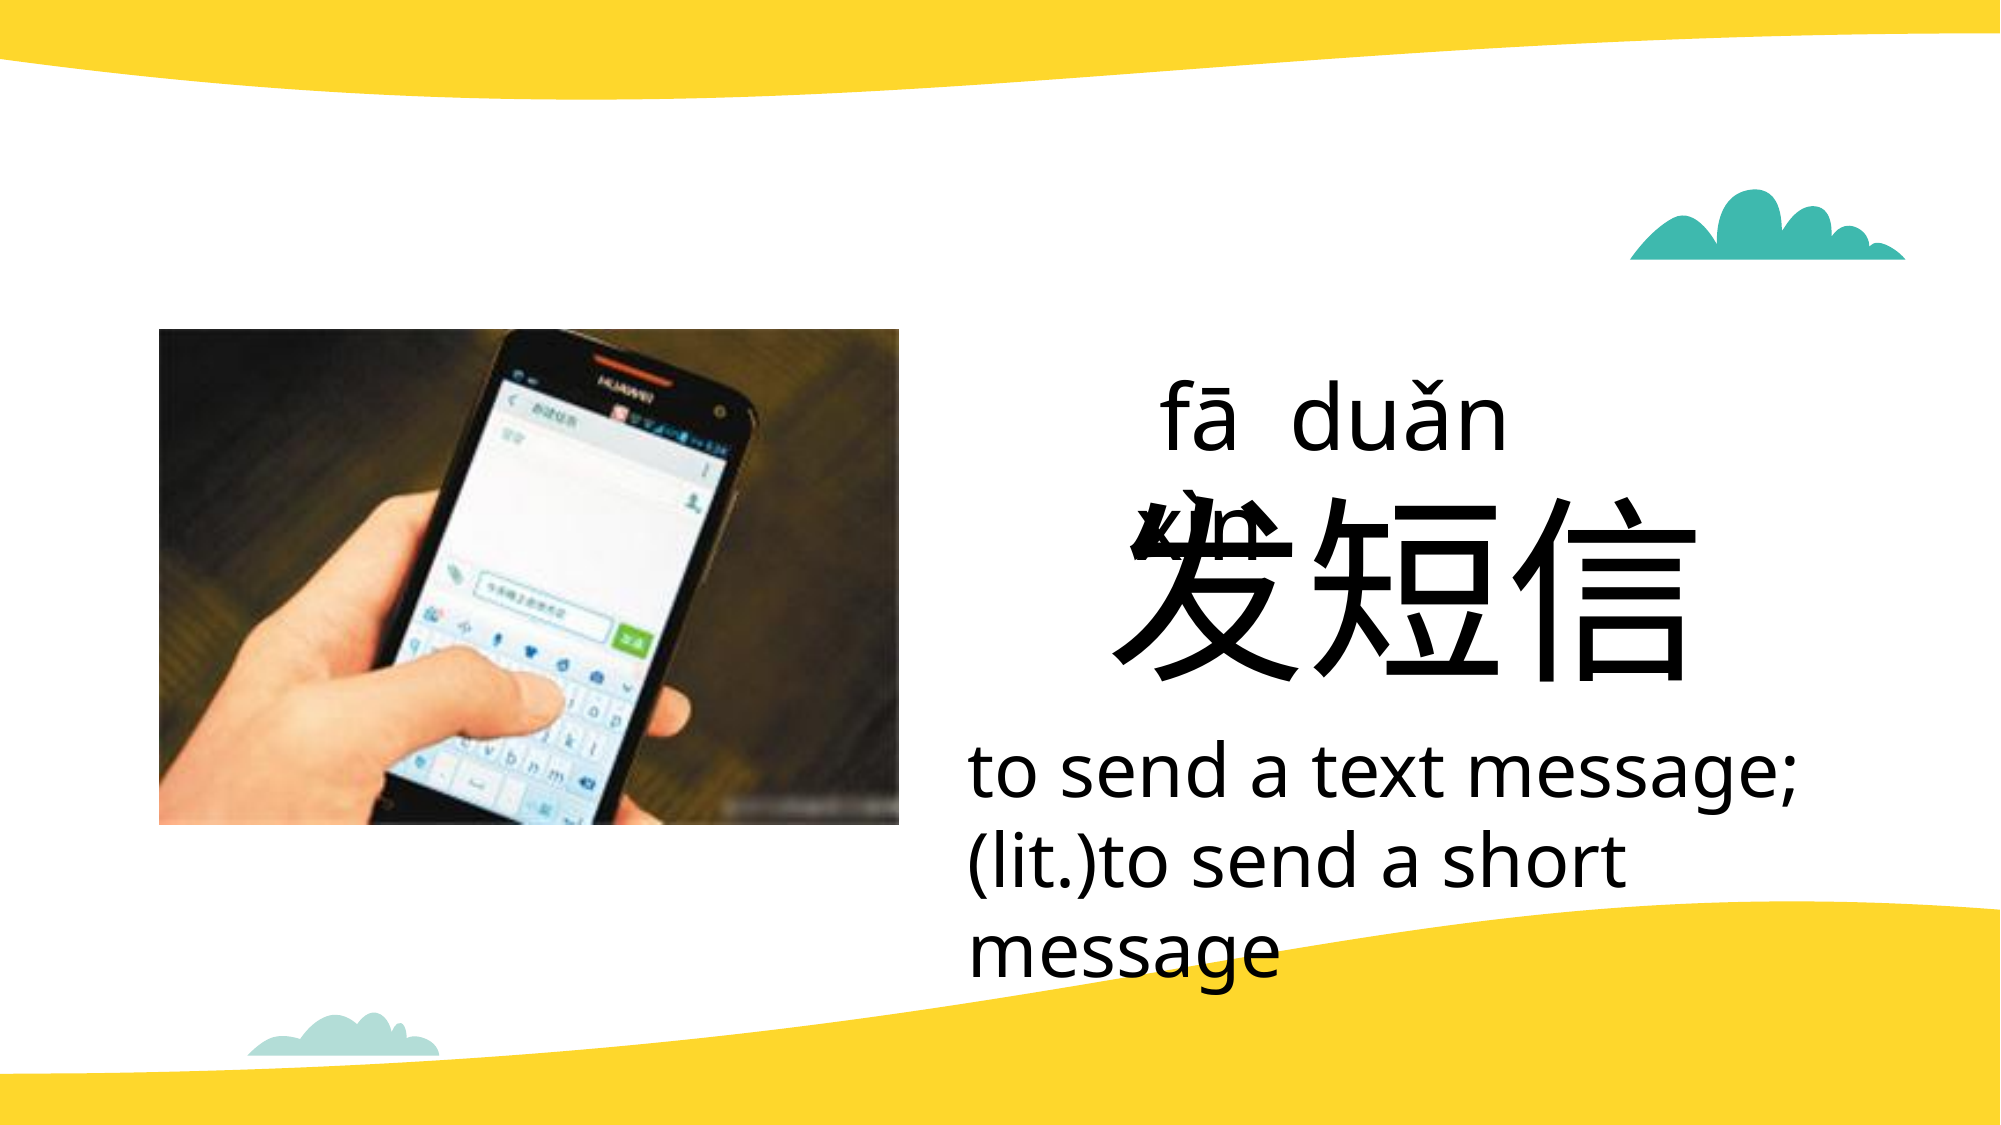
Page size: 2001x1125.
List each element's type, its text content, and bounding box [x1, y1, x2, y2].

text_box [247, 1012, 440, 1056]
picture [159, 329, 899, 825]
text_box [0, 906, 2000, 1125]
text_box fā duǎn xìn [1120, 351, 1698, 587]
text_box [0, 0, 2000, 101]
text_box to send a text message;(lit.)to send a short message [953, 714, 1966, 1000]
text_box [1629, 189, 1906, 260]
text_box 发短信 [1091, 457, 1850, 713]
